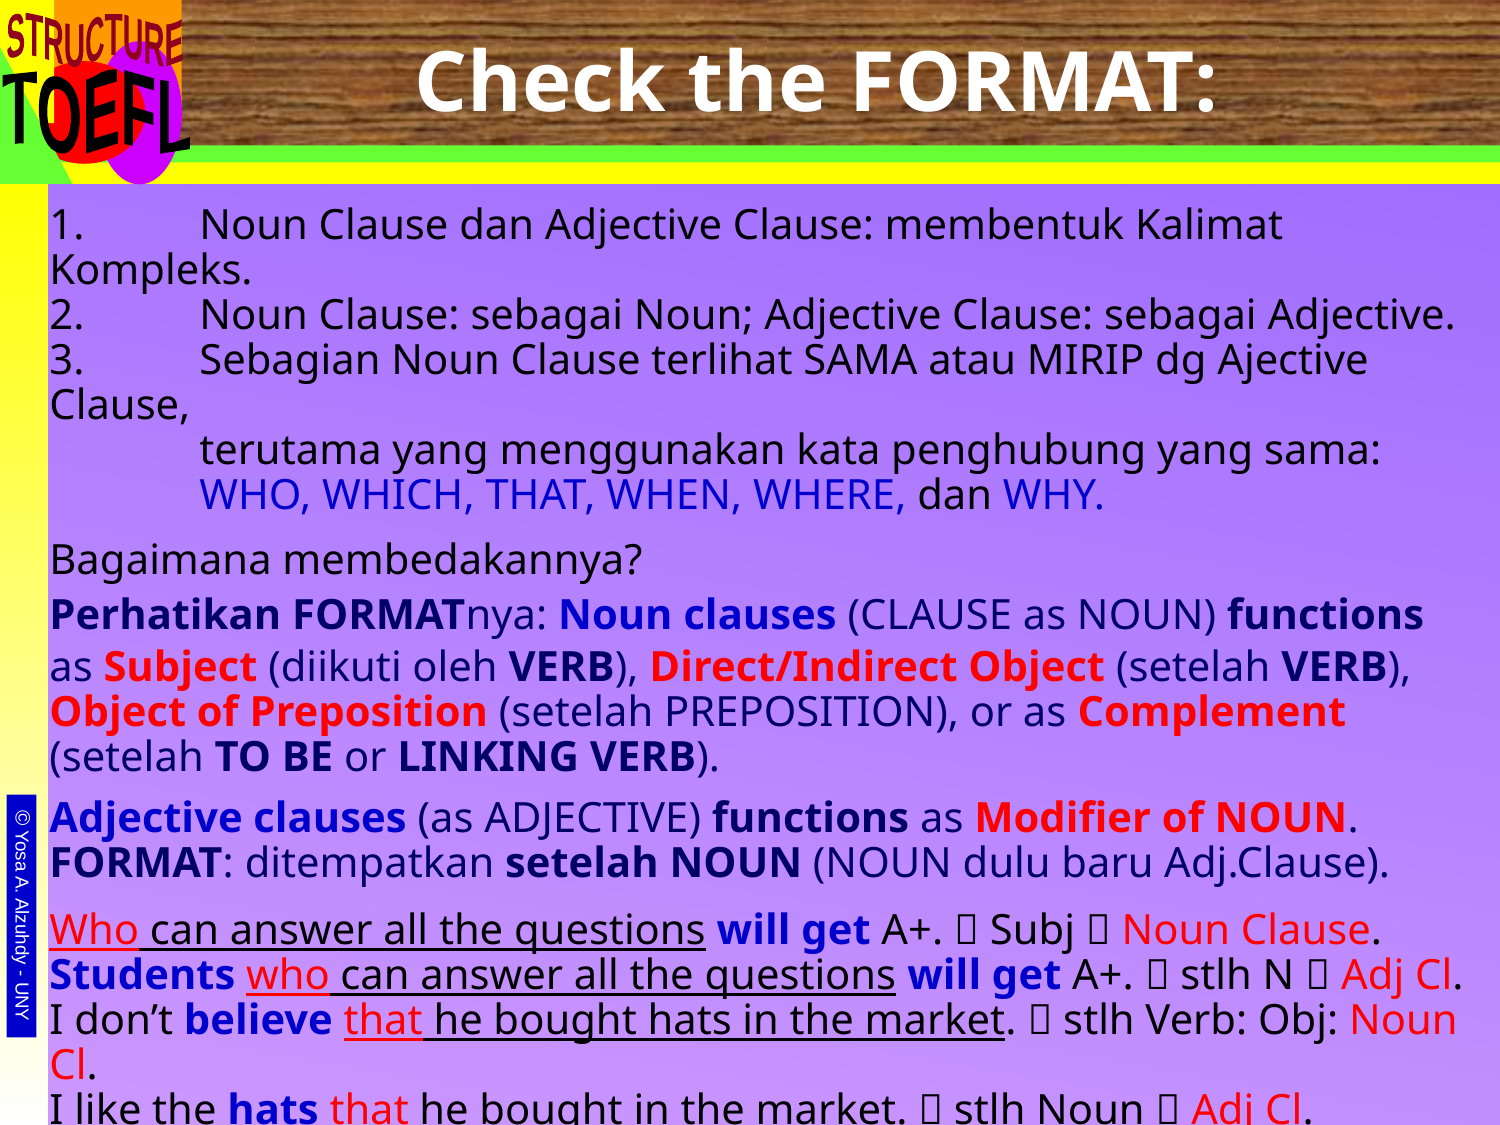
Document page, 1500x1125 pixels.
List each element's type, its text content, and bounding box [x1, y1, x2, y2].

list 1. Noun Clause dan Adjective Clause: membentuk Kalimat Kompleks. 2. Noun Clause: sebagai Noun; Adjective Clause: sebagai Adjective. 3. Sebagian Noun Clause terlihat SAMA atau MIRIP dg Ajective Clause, terutama yang menggunakan kata penghubung yang sama: WHO, WHICH, THAT, WHEN, WHERE, dan WHY. Bagaimana membedakannya? Perhatikan FORMATnya: Noun clauses (CLAUSE as NOUN) functions as Subject (diikuti oleh VERB), Direct/Indirect Object (setelah VERB), Object of Preposition (setelah PREPOSITION), or as Complement (setelah TO BE or LINKING VERB). Adjective clauses (as ADJECTIVE) functions as Modifier of NOUN. FORMAT: ditempatkan setelah NOUN (NOUN dulu baru Adj.Clause). Who can answer all the questions will get A+.  Subj  Noun Clause. Students who can answer all the questions will get A+.  stlh N  Adj Cl. I don’t believe that he bought hats in the market.  stlh Verb: Obj: Noun Cl. I like the hats that he bought in the market.  stlh Noun  Adj Cl. We will discuss about when the raise in oil price will be on.  Obj.Prep: N Cl. July is the time when we usually conduct the SBMPTN.  stlh Noun Adj Cl. [34, 195, 1500, 1119]
title Check the FORMAT: [174, 18, 1460, 138]
picture [182, 0, 1500, 145]
